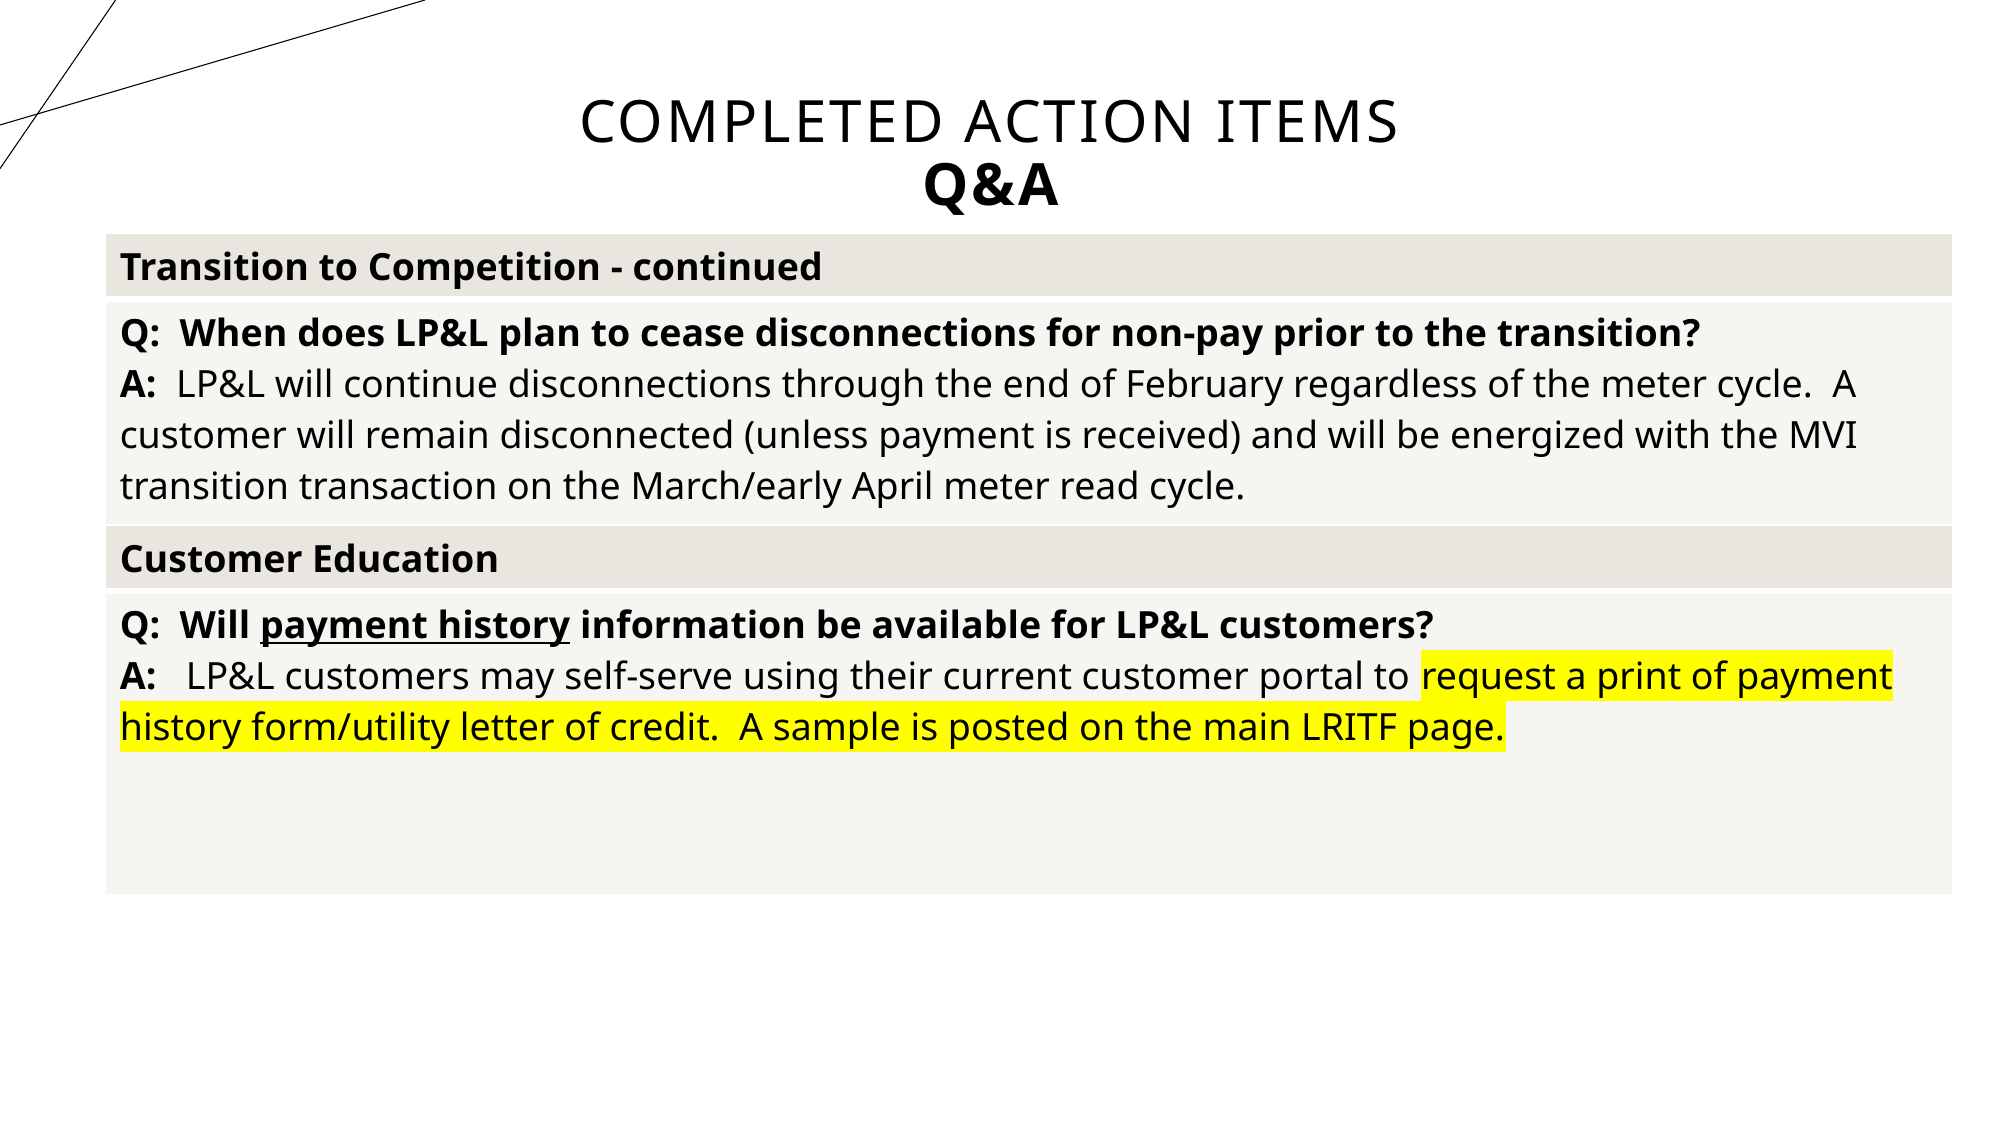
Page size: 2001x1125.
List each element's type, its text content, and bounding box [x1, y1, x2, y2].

table_header Customer Education [106, 526, 1952, 588]
table_cell Q: When does LP&L plan to cease disconnections for non-pay prior to the transition? A: LP&L will continue disconnections through the end of February regardless of the meter cycle. A customer will remain disconnected (unless payment is received) and will be energized with the MVI transition transaction on the March/early April meter read cycle. [106, 302, 1952, 524]
table_cell Q: Will payment history information be available for LP&L customers? A: LP&L customers may self-serve using their current customer portal to request a print of payment history form/utility letter of credit. A sample is posted on the main LRITF page. [106, 594, 1952, 894]
table_header Transition to Competition - continued [106, 234, 1952, 296]
title Completed Action Items Q&A [137, 46, 1863, 232]
